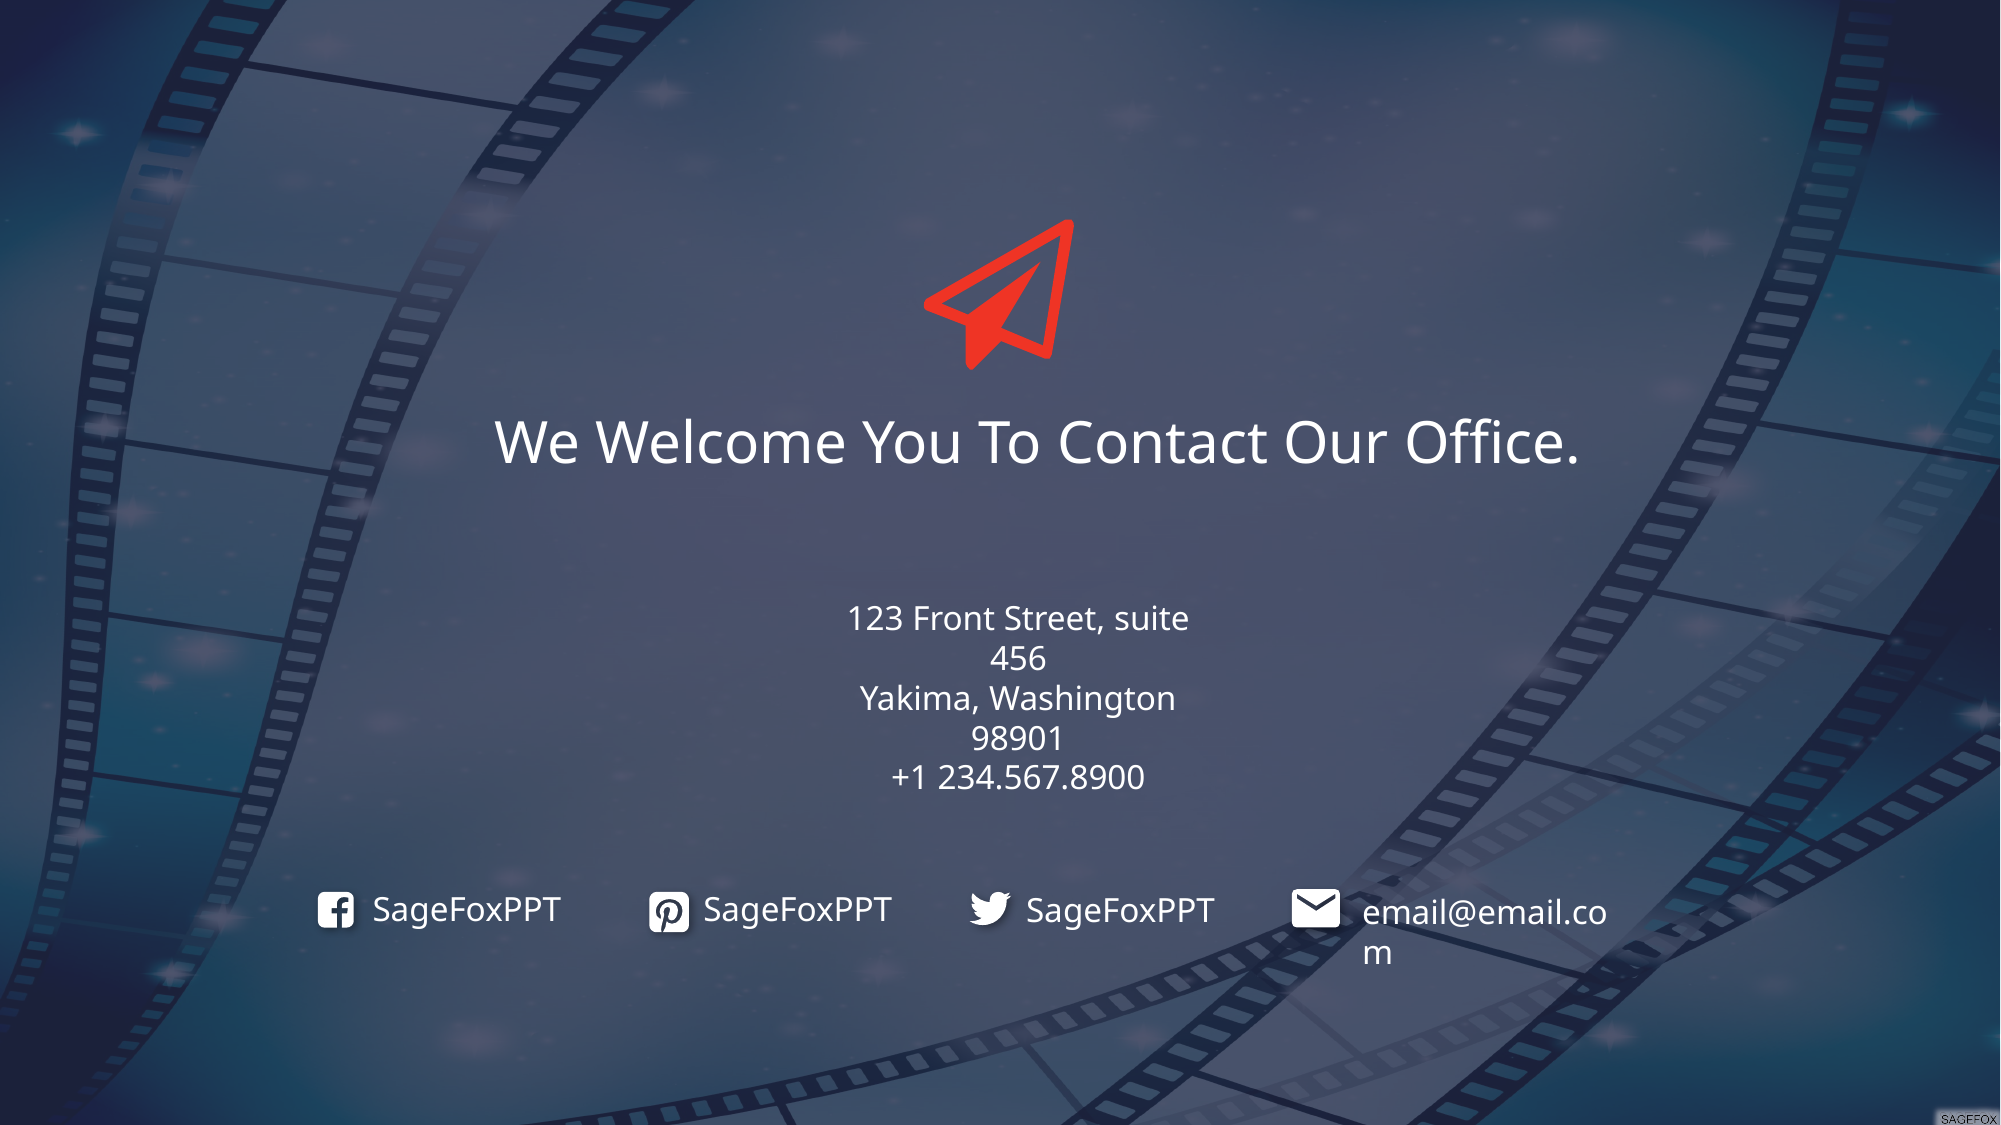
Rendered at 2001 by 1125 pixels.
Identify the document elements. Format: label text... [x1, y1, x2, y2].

text_box SageFoxPPT [1011, 881, 1252, 937]
text_box [923, 219, 1074, 370]
text_box [969, 891, 1011, 926]
text_box [1291, 889, 1340, 928]
text_box SageFoxPPT [688, 880, 929, 936]
text_box We Welcome You To Contact Our Office. [477, 398, 1598, 483]
text_box [317, 891, 354, 928]
text_box email@email.com [1347, 884, 1649, 979]
picture [1938, 1114, 1999, 1125]
text_box 123 Front Street, suite 456 Yakima, Washington 98901 +1 234.567.8900 [808, 589, 1229, 804]
text_box [649, 891, 688, 933]
text_box SageFoxPPT [357, 880, 598, 936]
